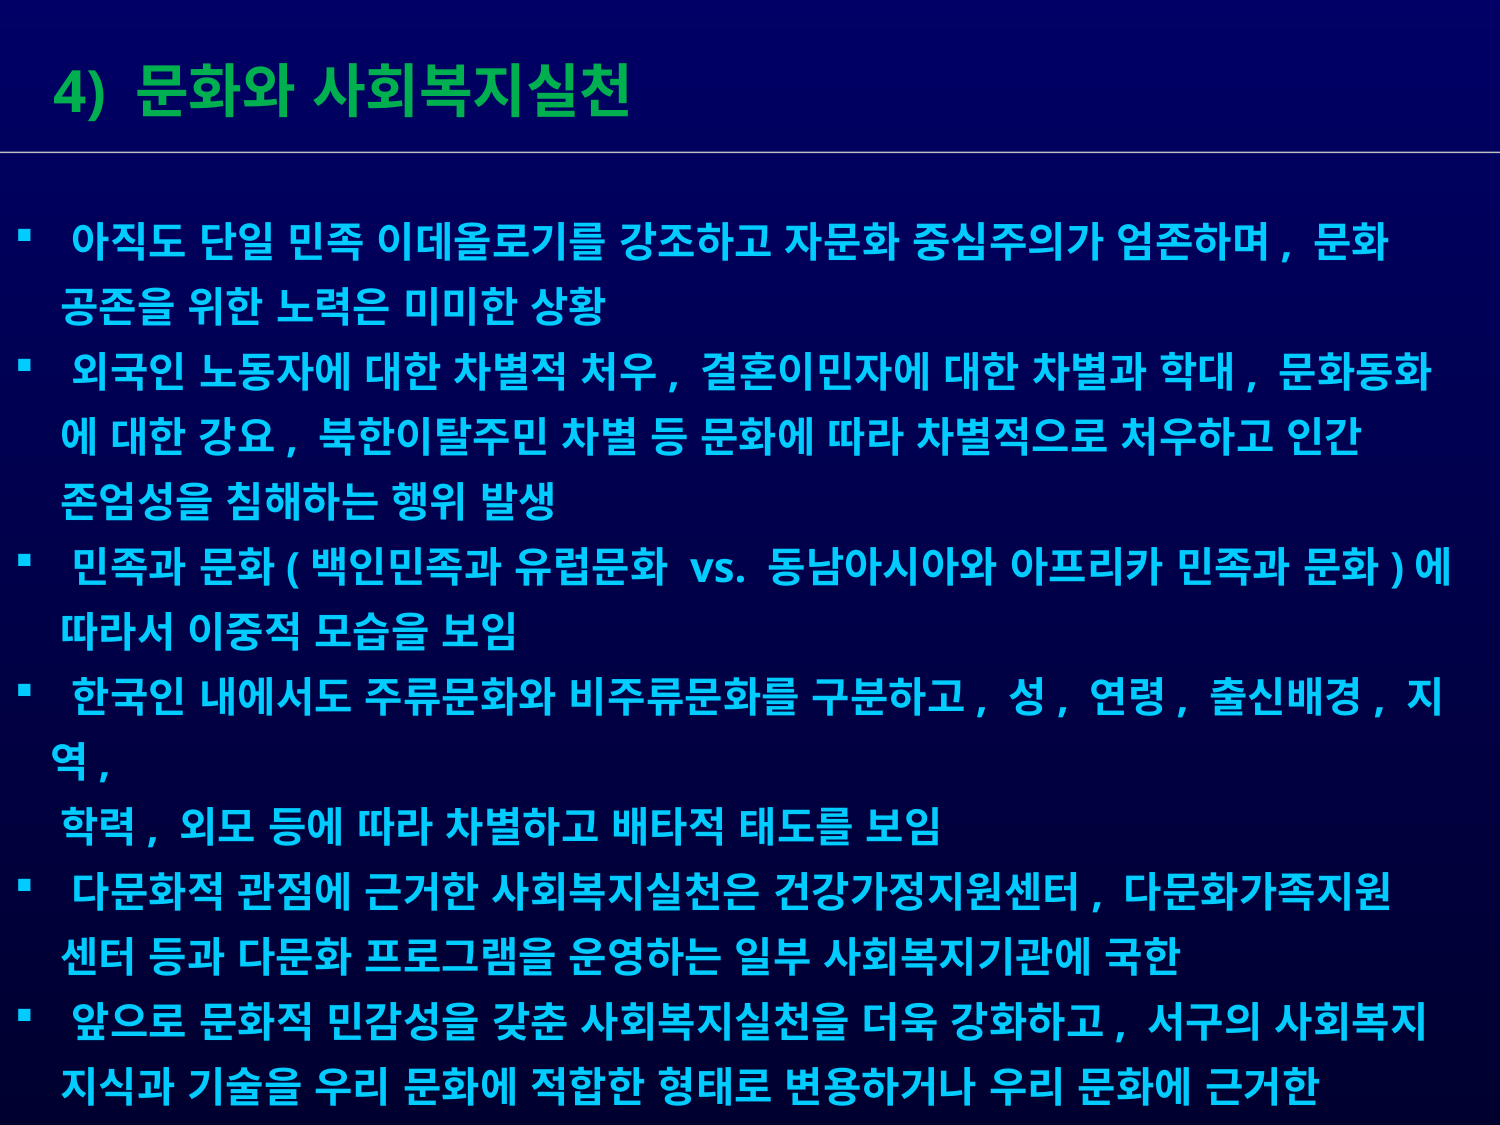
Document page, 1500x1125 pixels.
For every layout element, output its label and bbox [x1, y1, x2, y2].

text_box [0, 46, 1500, 1118]
